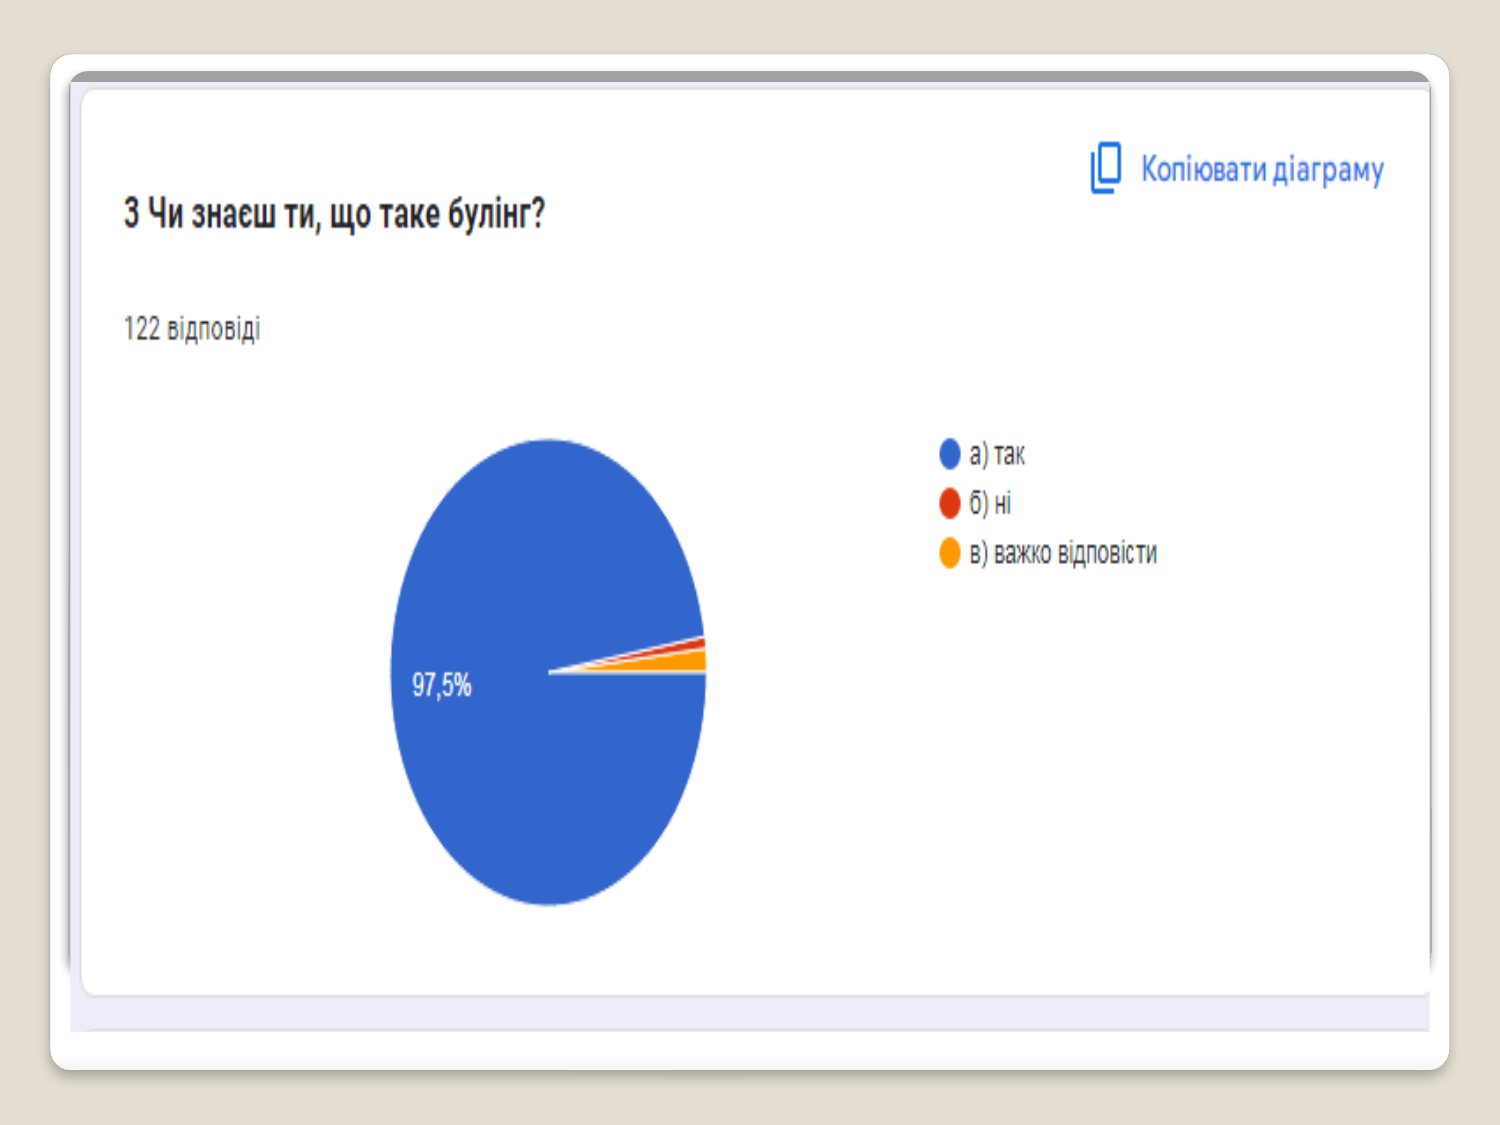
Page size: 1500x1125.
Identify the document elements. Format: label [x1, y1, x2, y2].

picture [70, 81, 1430, 1032]
